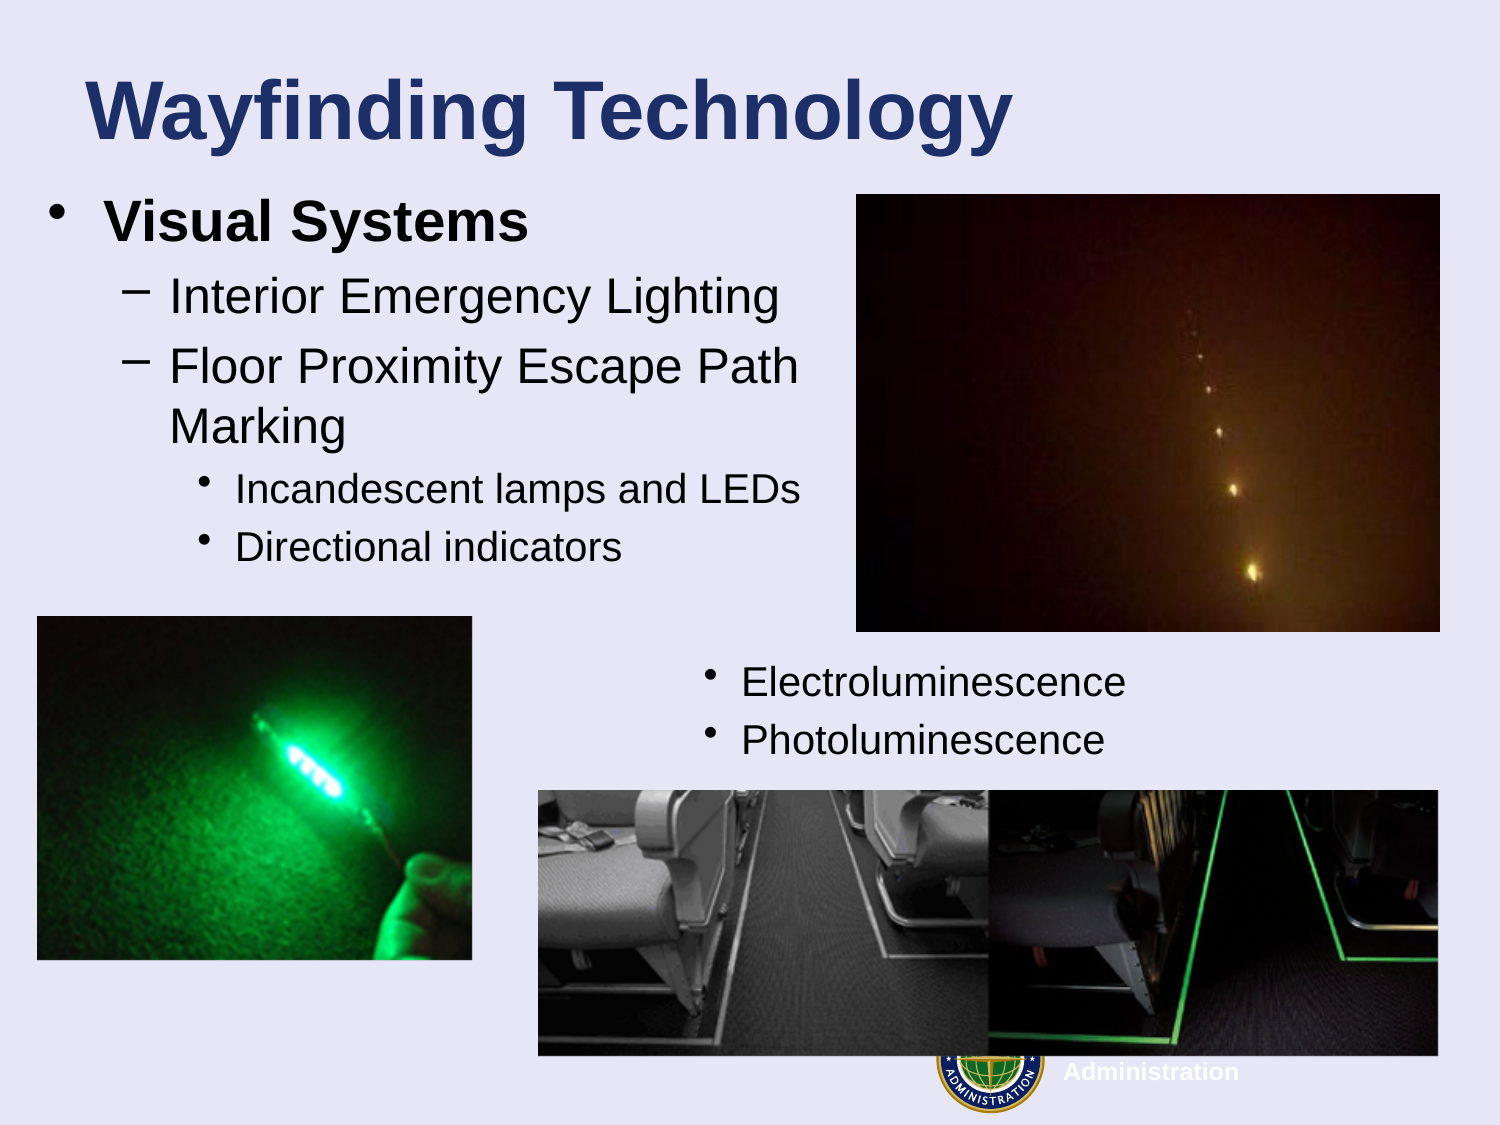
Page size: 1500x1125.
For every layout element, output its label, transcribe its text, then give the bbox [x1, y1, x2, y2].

text_box Electroluminescence Photoluminescence [538, 646, 1342, 790]
slide_number 4 [1088, 1066, 1402, 1100]
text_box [855, 193, 1441, 633]
picture [37, 616, 474, 962]
list Visual Systems Interior Emergency Lighting Floor Proximity Escape Path Marking Incandescent lamps and LEDs Directional indicators [32, 175, 836, 607]
title Wayfinding Technology [70, 56, 1461, 157]
picture [538, 790, 1441, 1059]
